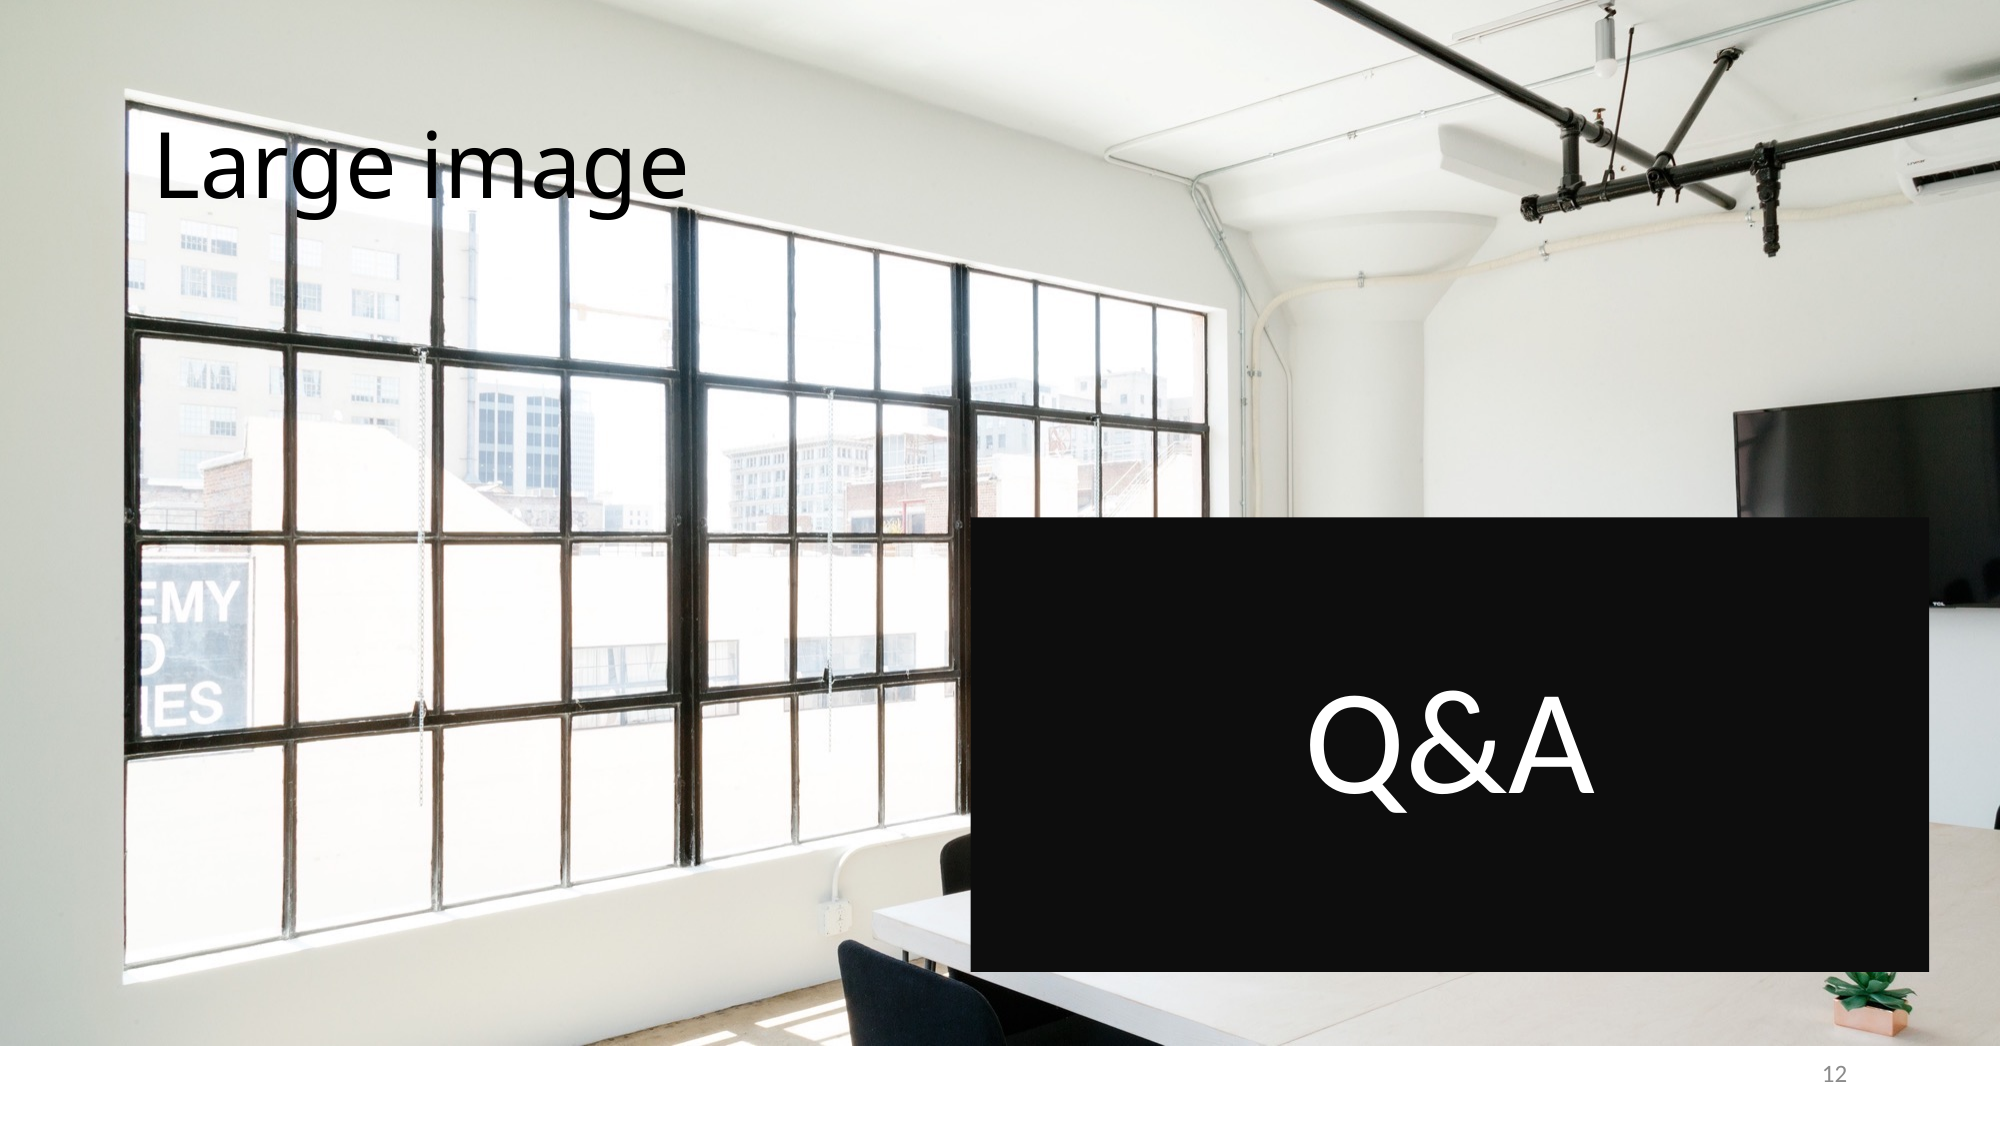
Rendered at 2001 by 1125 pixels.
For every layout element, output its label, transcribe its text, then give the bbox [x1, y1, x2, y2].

picture [0, 0, 2000, 1046]
slide_number 12 [1412, 1046, 1863, 1103]
